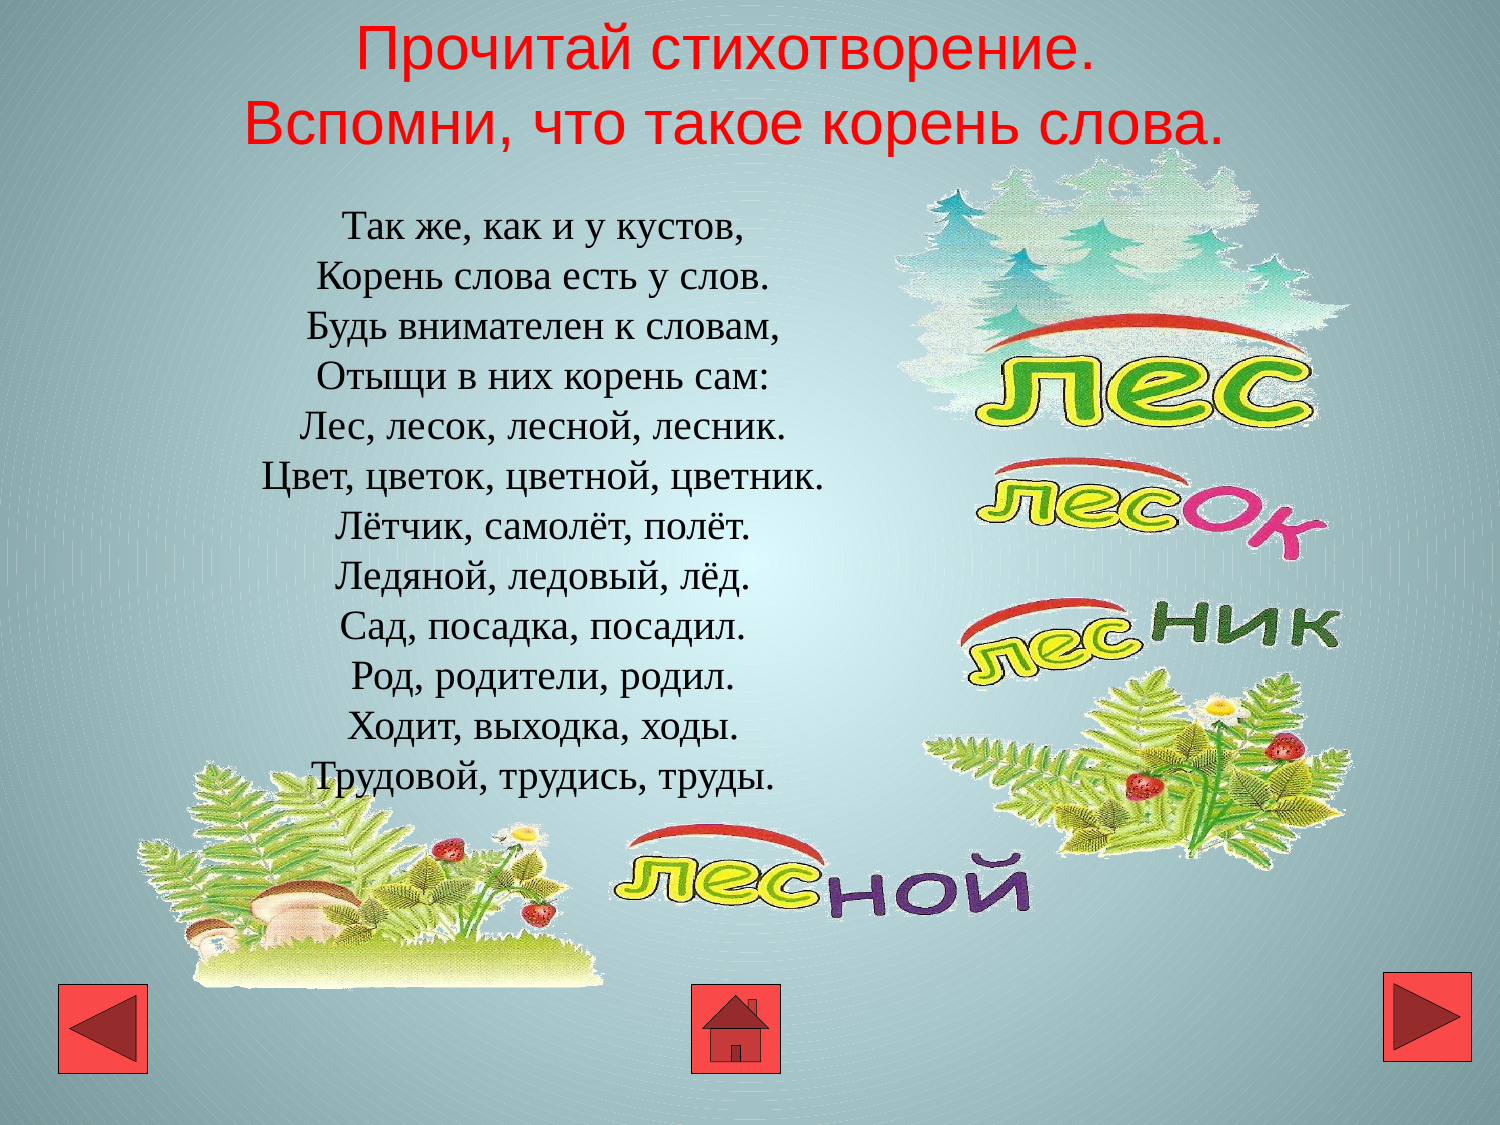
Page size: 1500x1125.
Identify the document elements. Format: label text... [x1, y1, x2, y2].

text_box Прочитай стихотворение. Вспомни, что такое корень слова. [58, 0, 1395, 165]
text_box [1381, 971, 1473, 1063]
picture [123, 148, 1377, 992]
text_box [56, 982, 149, 1075]
text_box [689, 999, 782, 1075]
